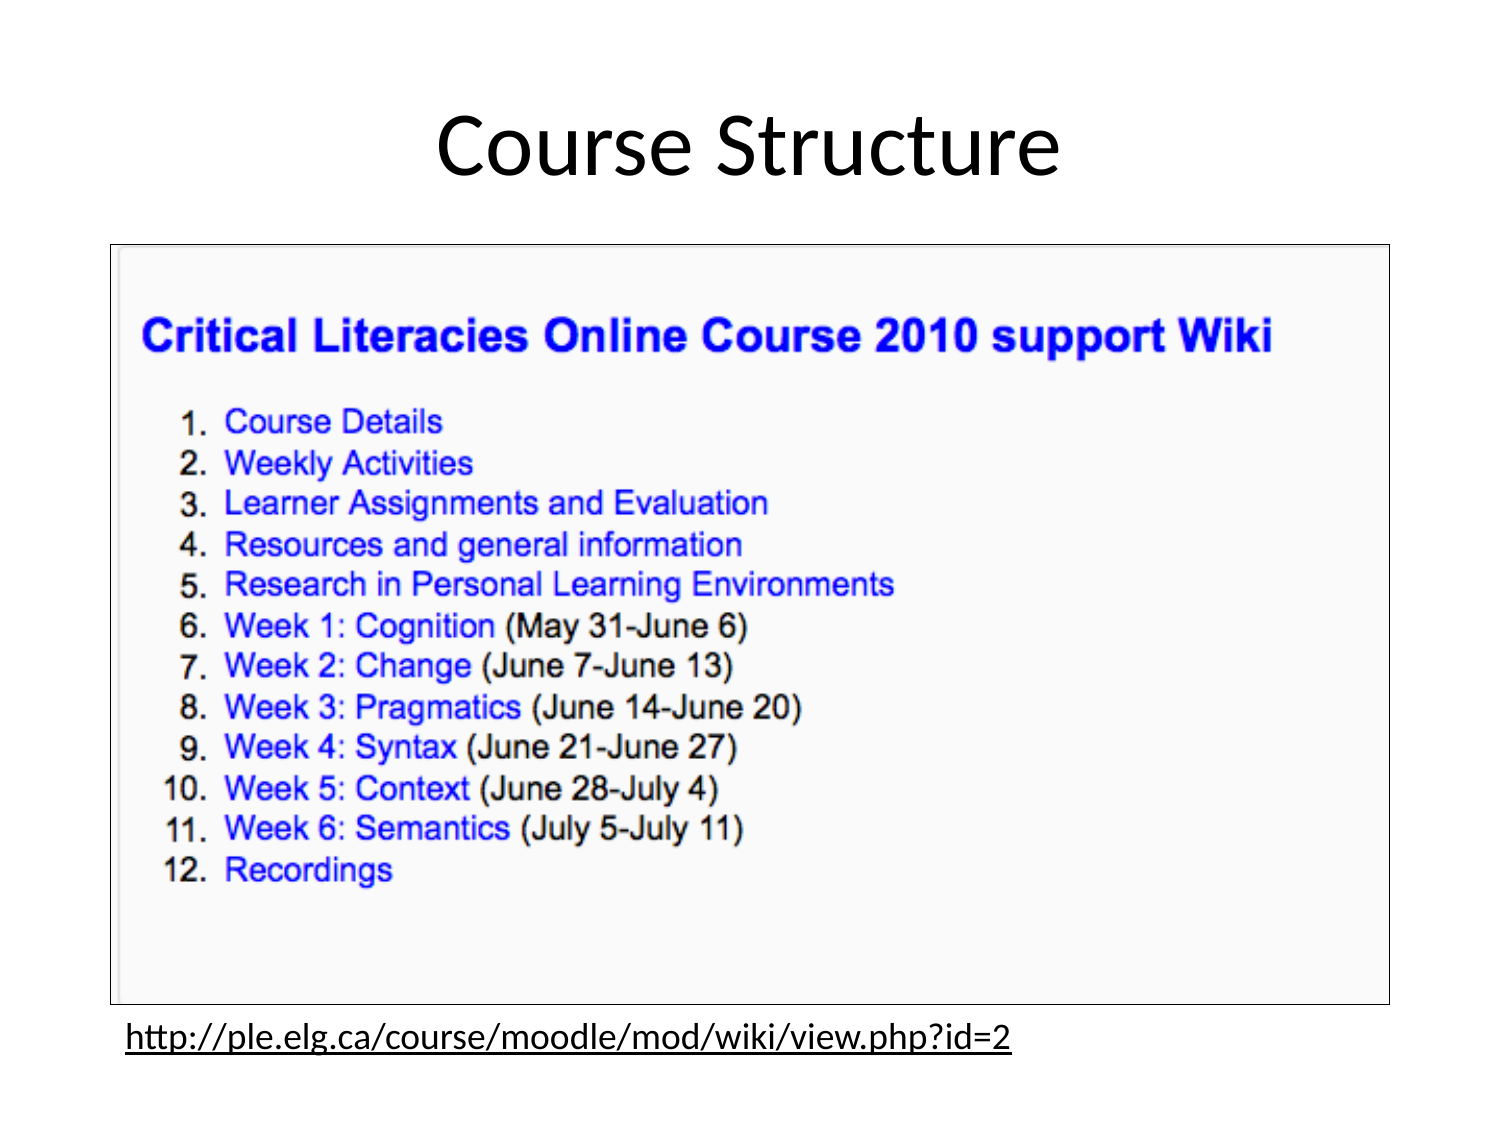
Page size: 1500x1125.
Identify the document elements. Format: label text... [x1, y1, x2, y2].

picture [110, 244, 1390, 1006]
text_box http://ple.elg.ca/course/moodle/mod/wiki/view.php?id=2 [110, 1012, 1125, 1065]
title Course Structure [75, 45, 1425, 233]
